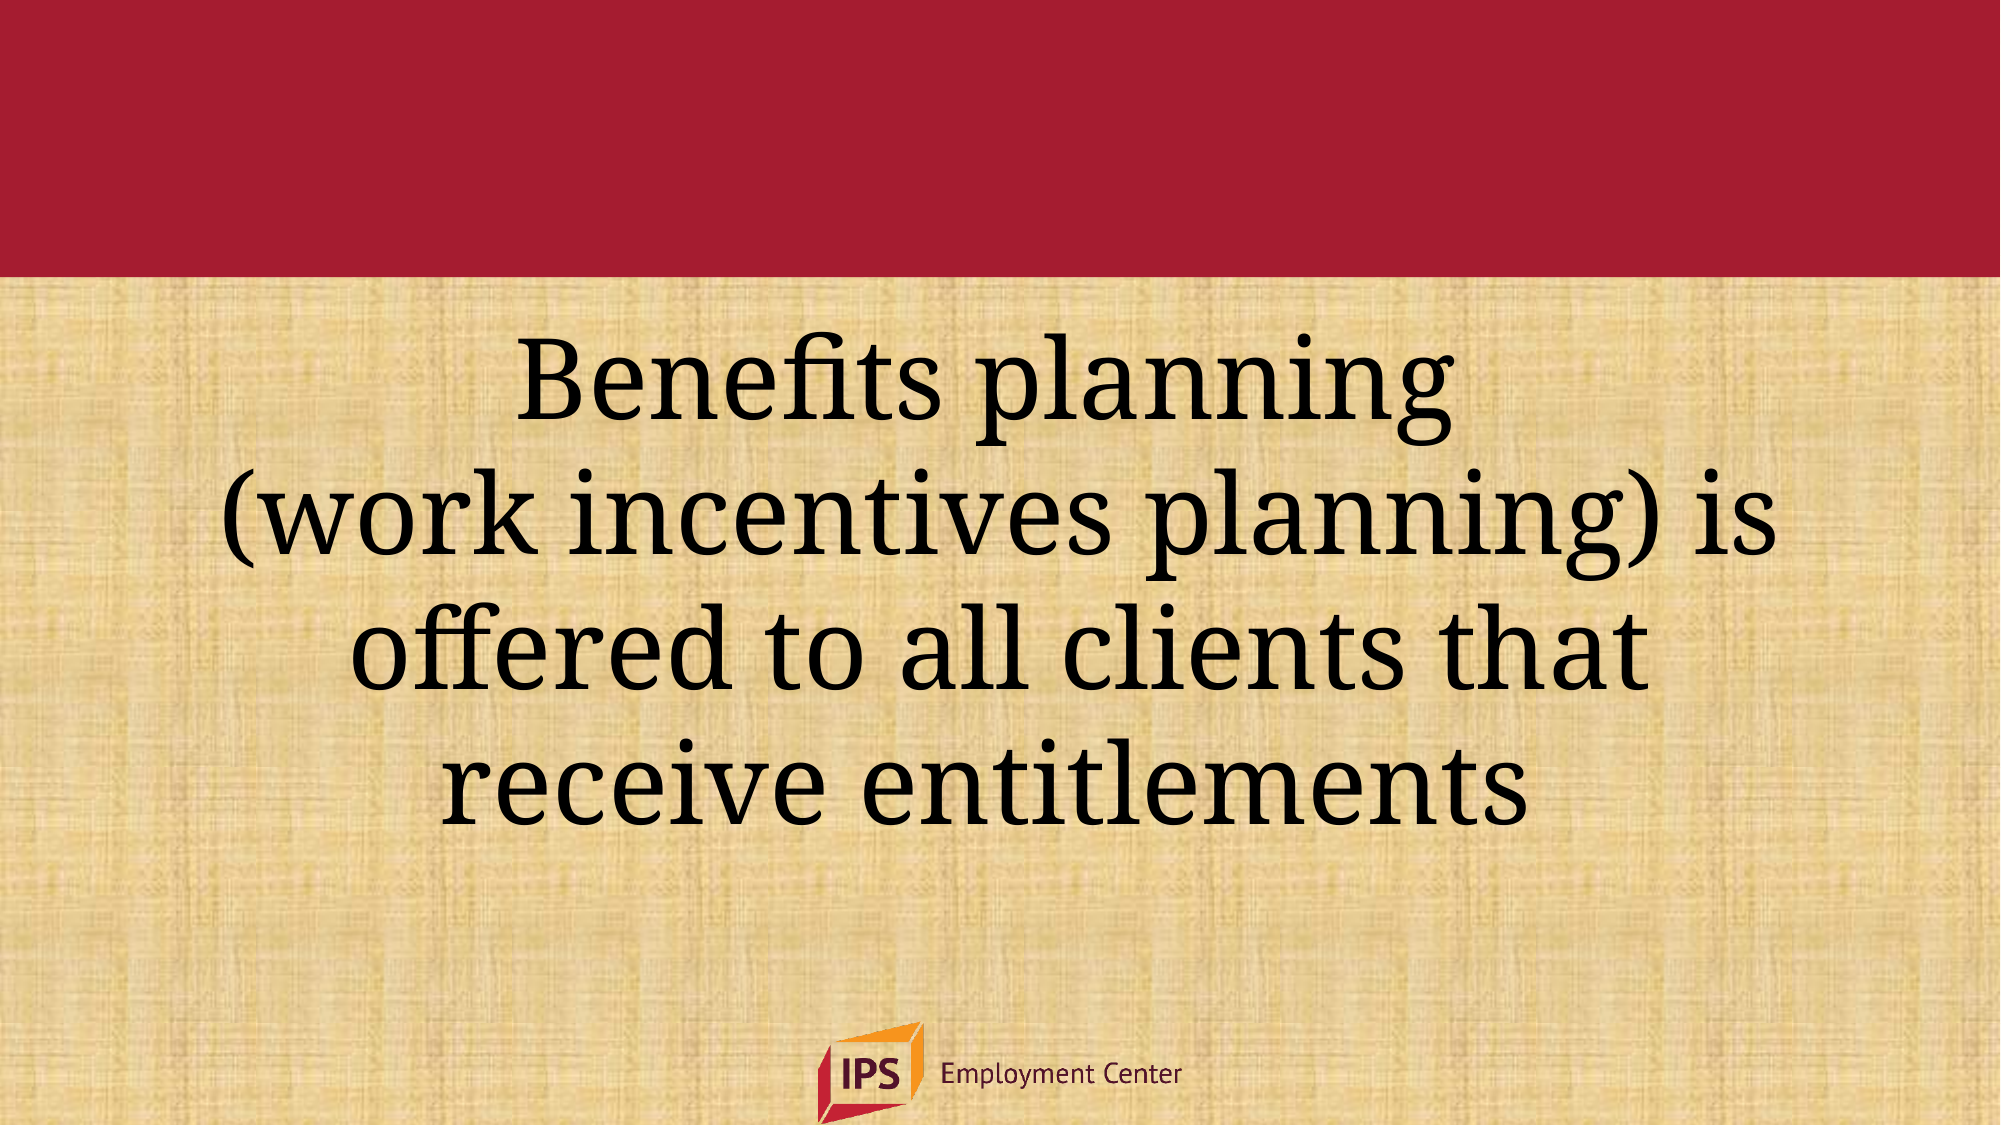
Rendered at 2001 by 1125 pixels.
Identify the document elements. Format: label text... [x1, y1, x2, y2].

picture [0, 0, 2001, 1125]
list Benefits planning (work incentives planning) is offered to all clients that receive entitlements [137, 299, 1863, 1014]
